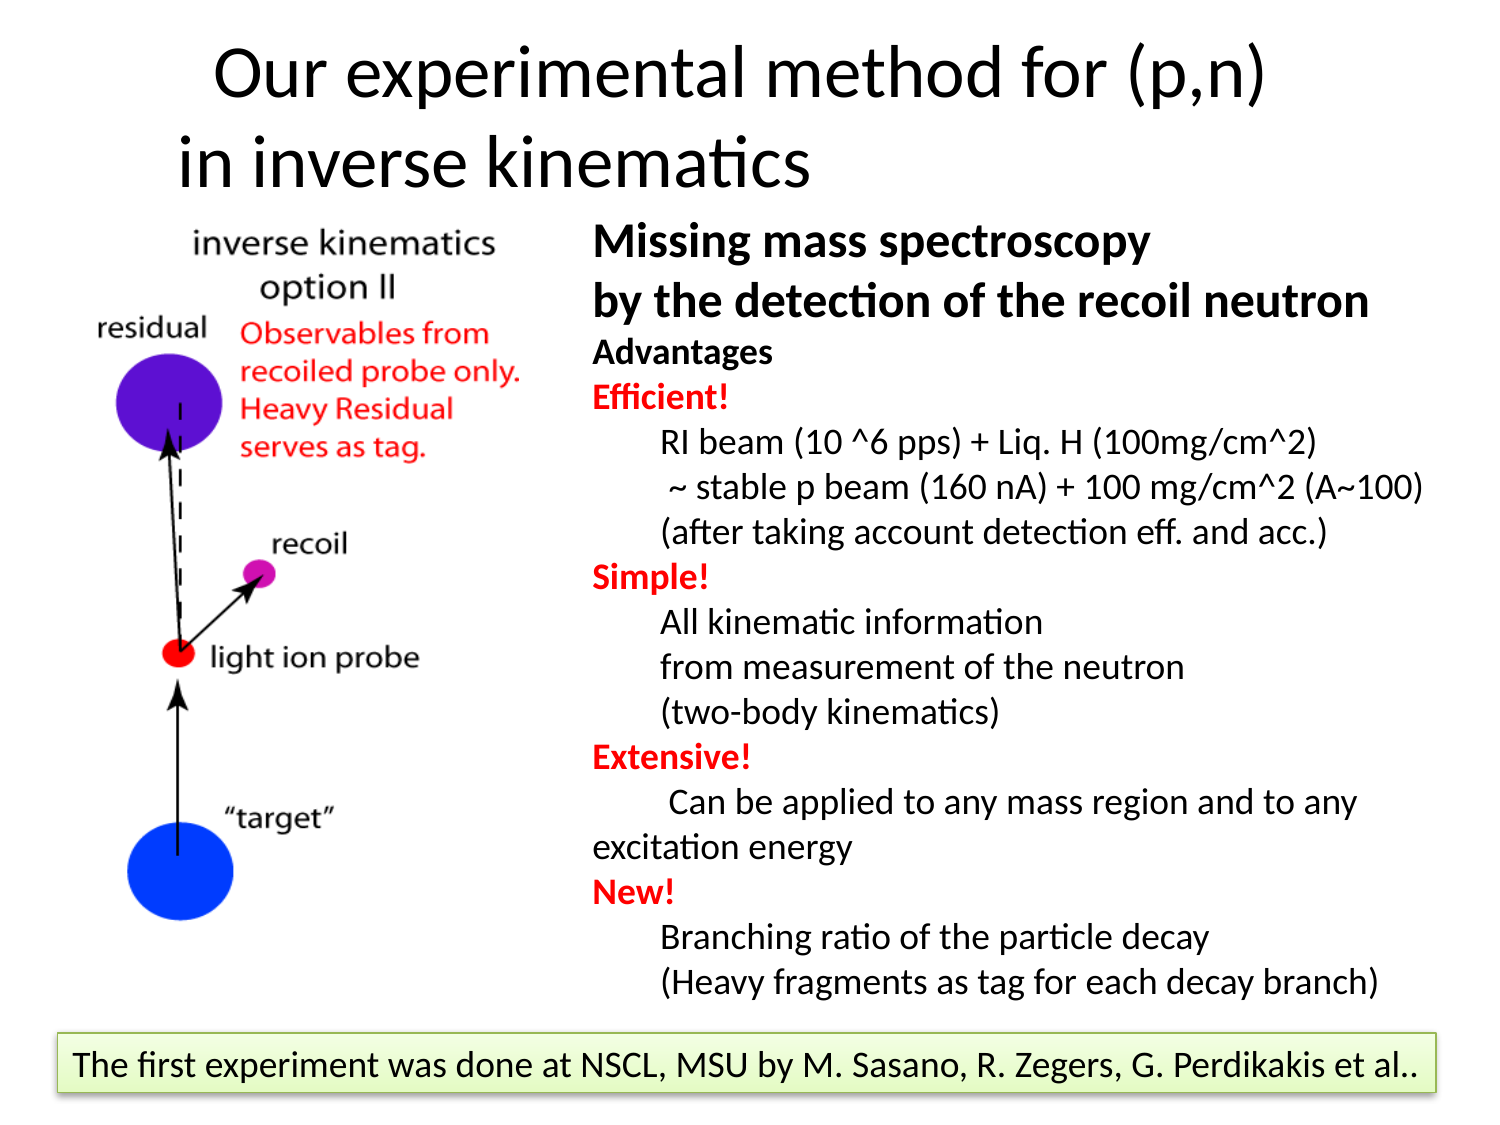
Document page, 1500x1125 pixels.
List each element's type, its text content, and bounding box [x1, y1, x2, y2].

text_box Missing mass spectroscopy by the detection of the recoil neutron Advantages Efficient! RI beam (10 ^6 pps) + Liq. H (100mg/cm^2) ~ stable p beam (160 nA) + 100 mg/cm^2 (A~100) (after taking account detection eff. and acc.) Simple! All kinematic information from measurement of the neutron (two-body kinematics) Extensive! Can be applied to any mass region and to any excitation energy New! Branching ratio of the particle decay (Heavy fragments as tag for each decay branch) [577, 199, 1463, 1055]
title Our experimental method for (p,n) in inverse kinematics [75, 37, 1425, 188]
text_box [97, 224, 538, 926]
text_box The first experiment was done at NSCL, MSU by M. Sasano, R. Zegers, G. Perdikakis et al.. [57, 1032, 1437, 1093]
